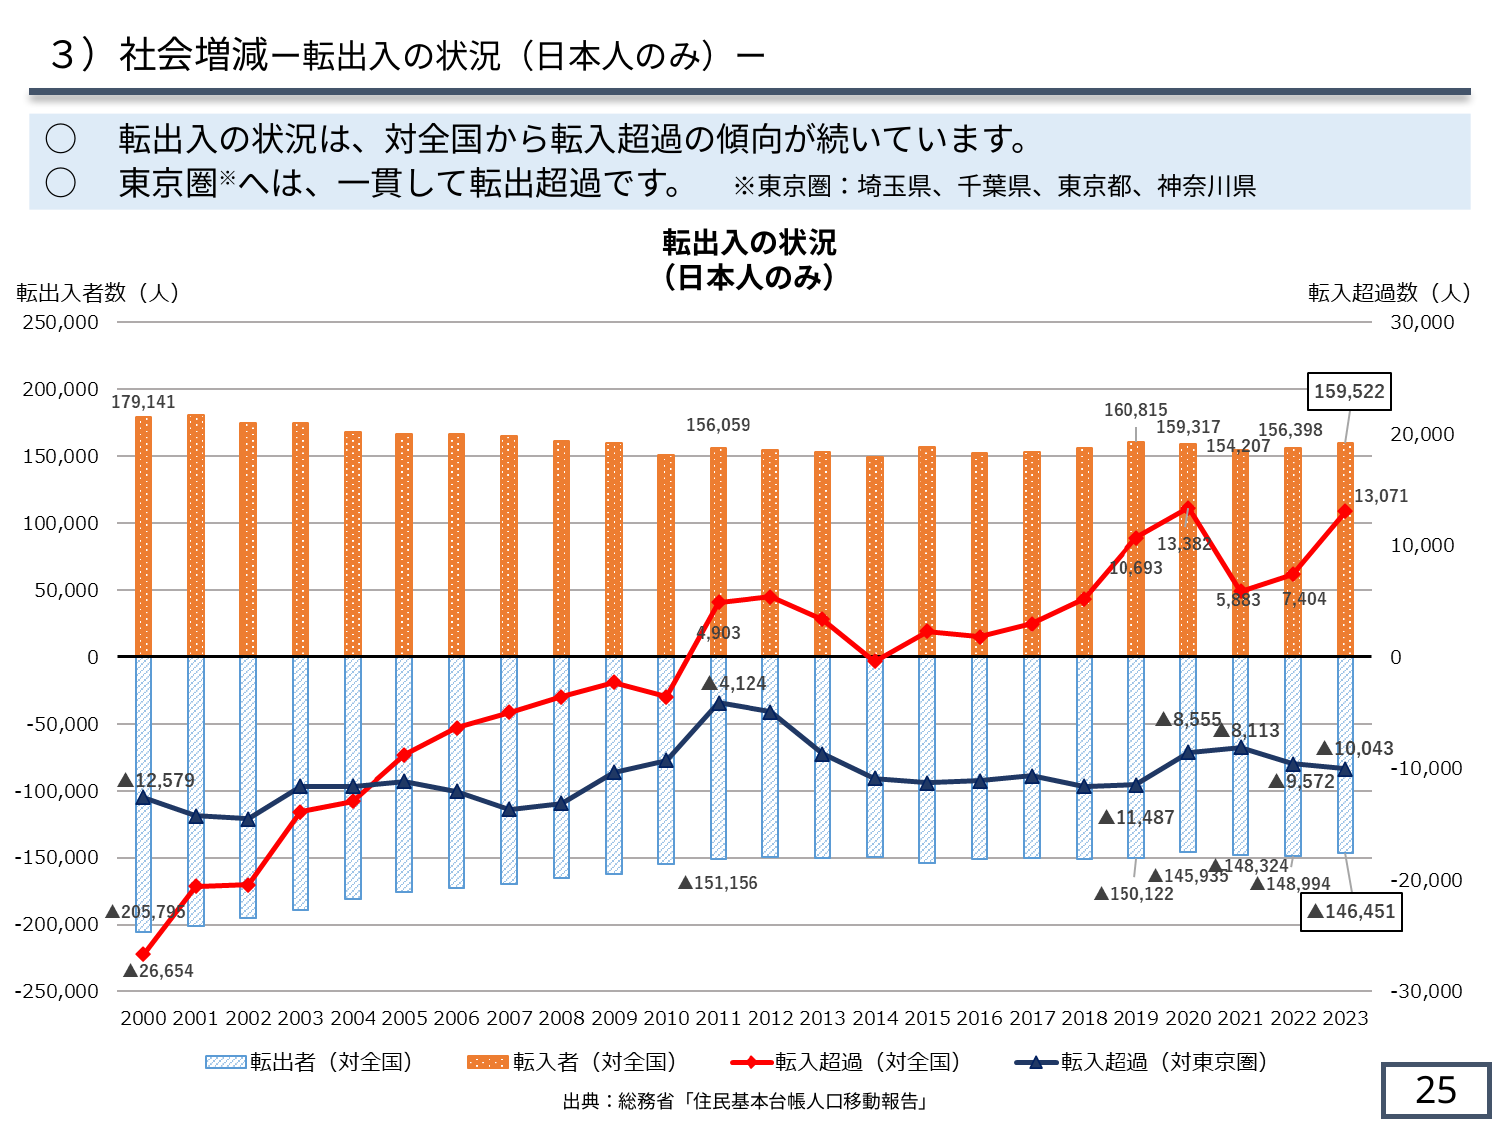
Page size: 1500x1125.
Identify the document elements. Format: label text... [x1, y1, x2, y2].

text_box ○ 転出入の状況は、対全国から転入超過の傾向が続いています。 ○ 東京圏※へは、一貫して転出超過です。 ※東京圏：埼玉県、千葉県、東京都、神奈川県 [29, 113, 1471, 210]
text_box 24 [1382, 1094, 1491, 1118]
text_box 転出入の状況 （日本人のみ） [556, 222, 944, 272]
picture [0, 272, 1500, 1094]
text_box 出典：総務省「住民基本台帳人口移動報告」 [455, 1094, 1045, 1120]
text_box ３）社会増減ー転出入の状況（日本人のみ）ー [29, 24, 1365, 84]
